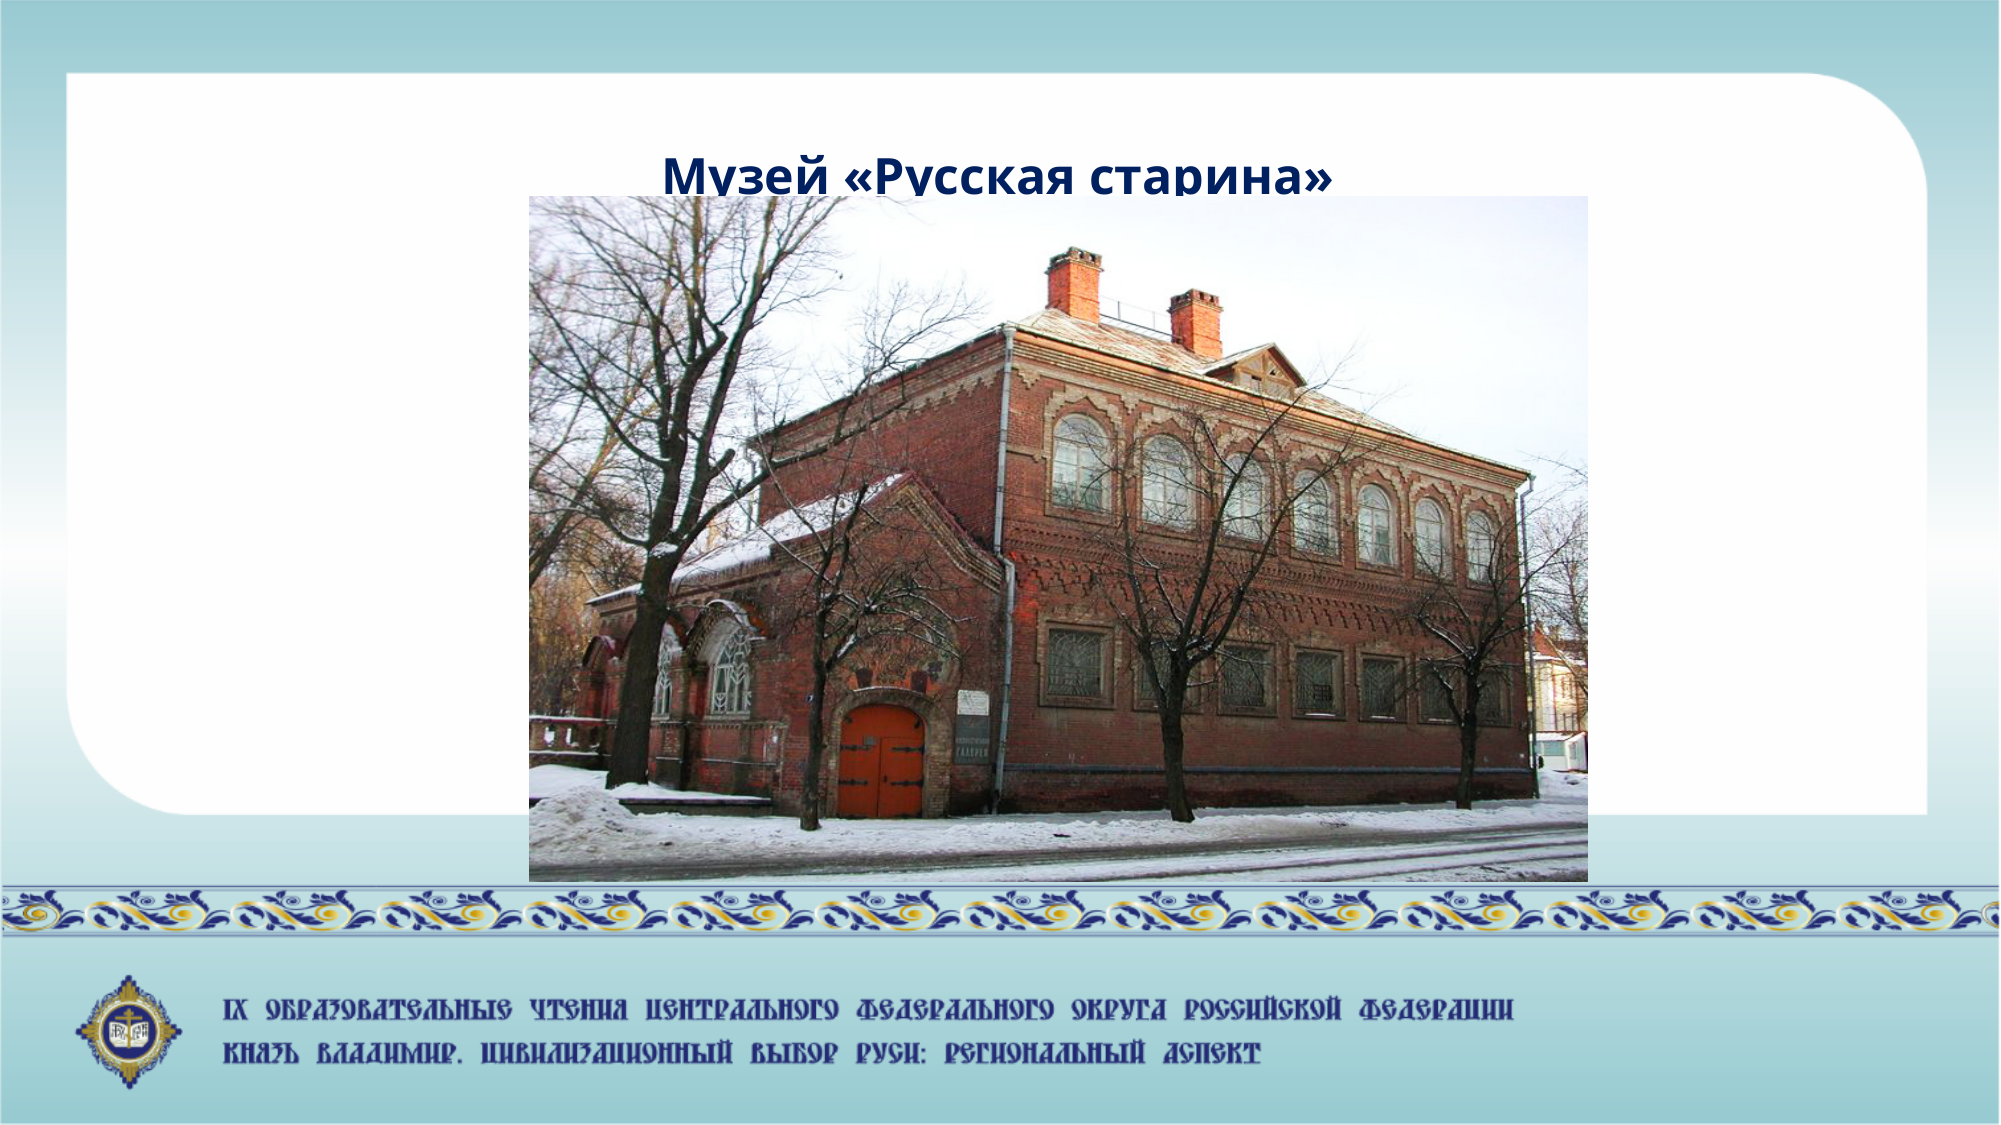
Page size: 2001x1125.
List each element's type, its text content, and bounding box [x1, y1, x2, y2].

title Музей «Русская старина» [70, 79, 1927, 278]
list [529, 196, 1588, 882]
picture [0, 0, 2000, 1125]
